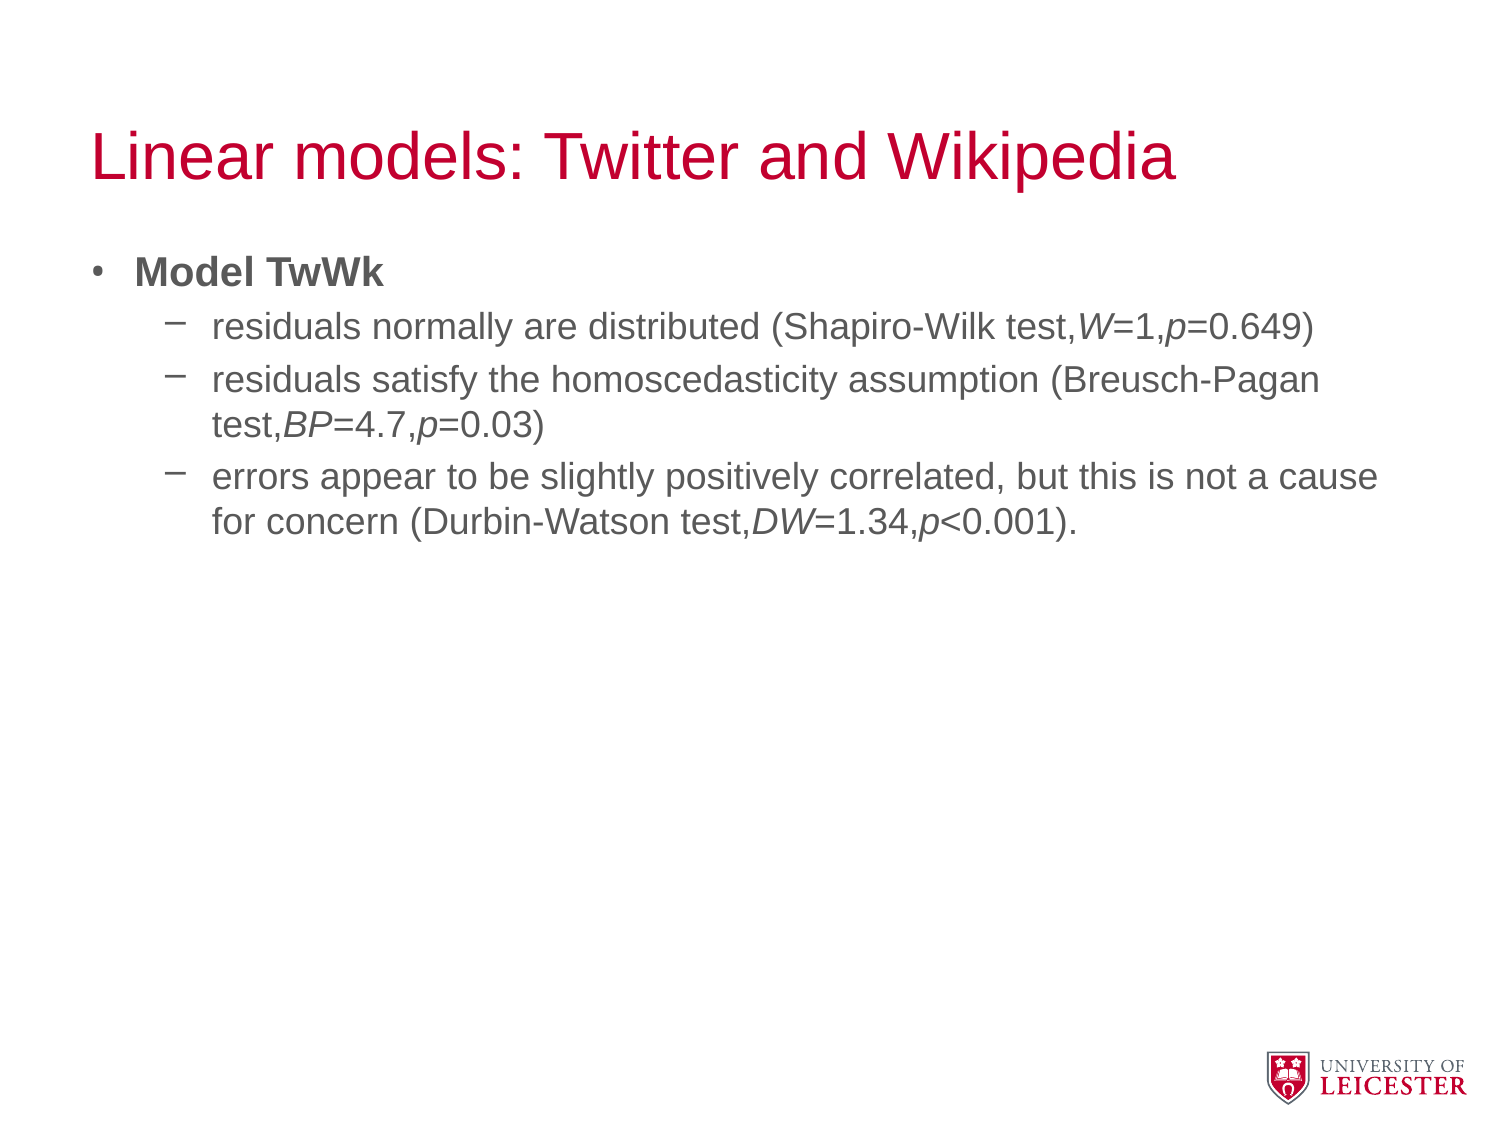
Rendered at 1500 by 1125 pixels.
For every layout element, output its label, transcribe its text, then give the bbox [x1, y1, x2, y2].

list Model TwWk residuals normally are distributed (Shapiro-Wilk test,W=1,p=0.649) residuals satisfy the homoscedasticity assumption (Breusch-Pagan test,BP=4.7,p=0.03) errors appear to be slightly positively correlated, but this is not a cause for concern (Durbin-Watson test,DW=1.34,p<0.001). [74, 237, 1426, 1024]
title Linear models: Twitter and Wikipedia [74, 89, 1426, 216]
